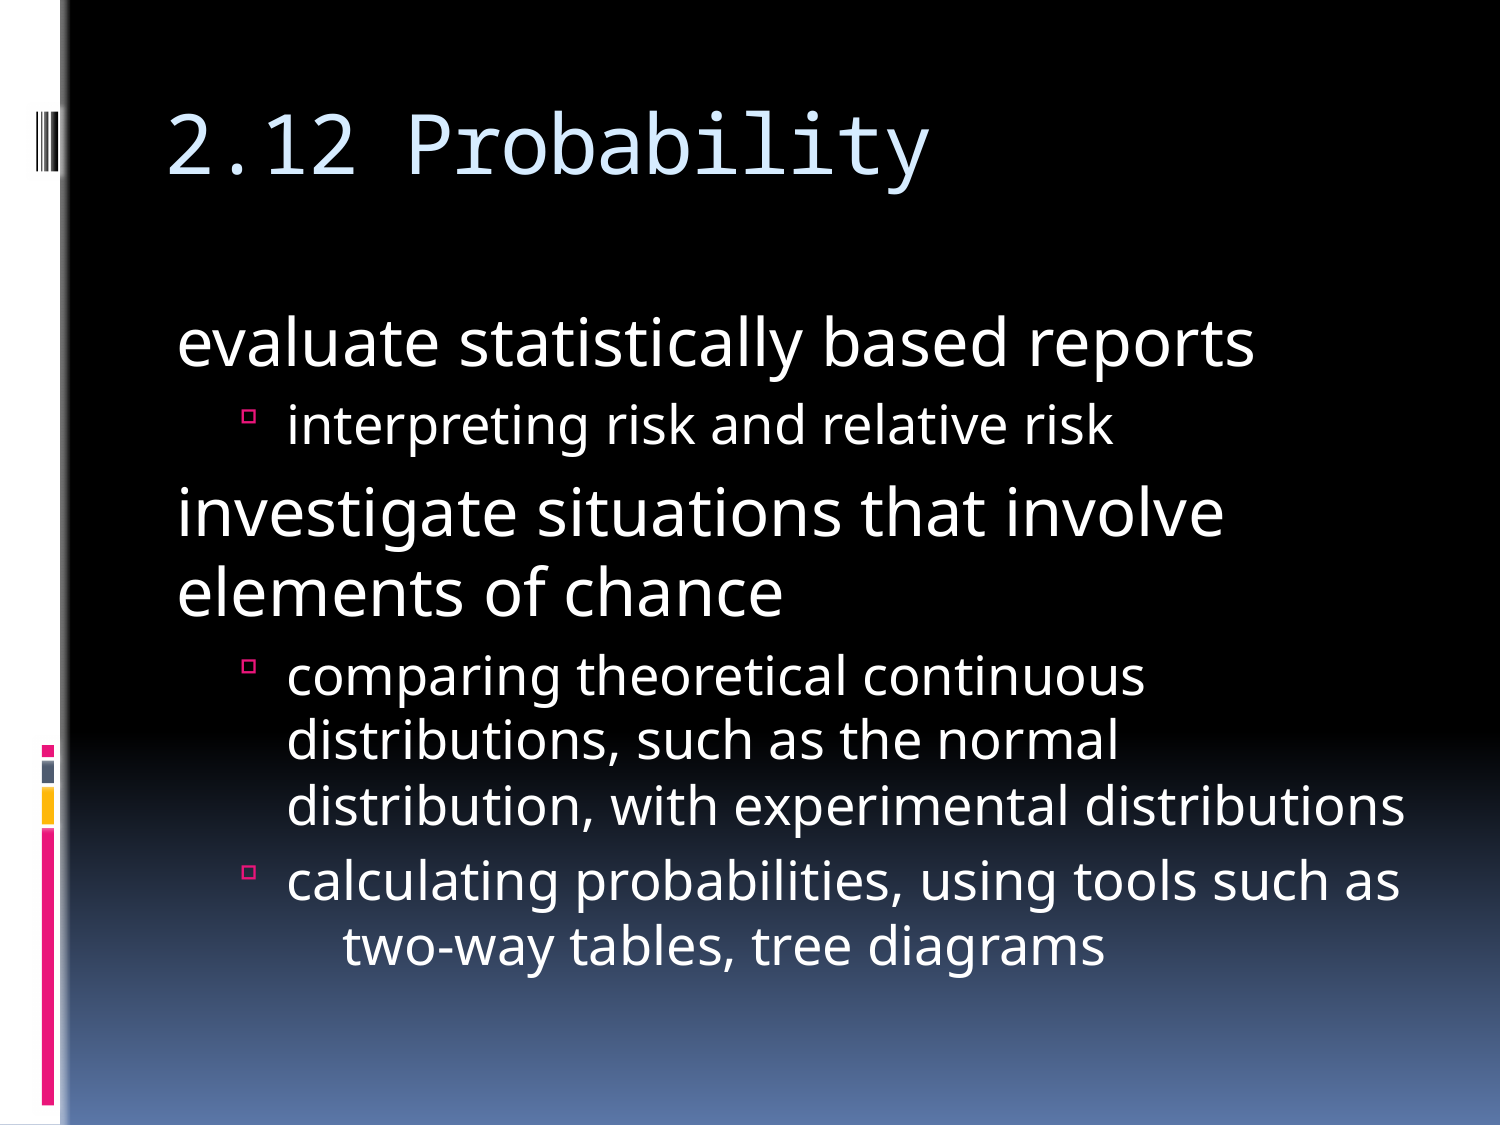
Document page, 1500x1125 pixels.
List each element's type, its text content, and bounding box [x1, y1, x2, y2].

title 2.12 Probability [150, 83, 1425, 234]
list evaluate statistically based reports interpreting risk and relative risk investigate situations that involve elements of chance comparing theoretical continuous distributions, such as the normal distribution, with experimental distributions calculating probabilities, using tools such as two-way tables, tree diagrams [150, 292, 1425, 1043]
